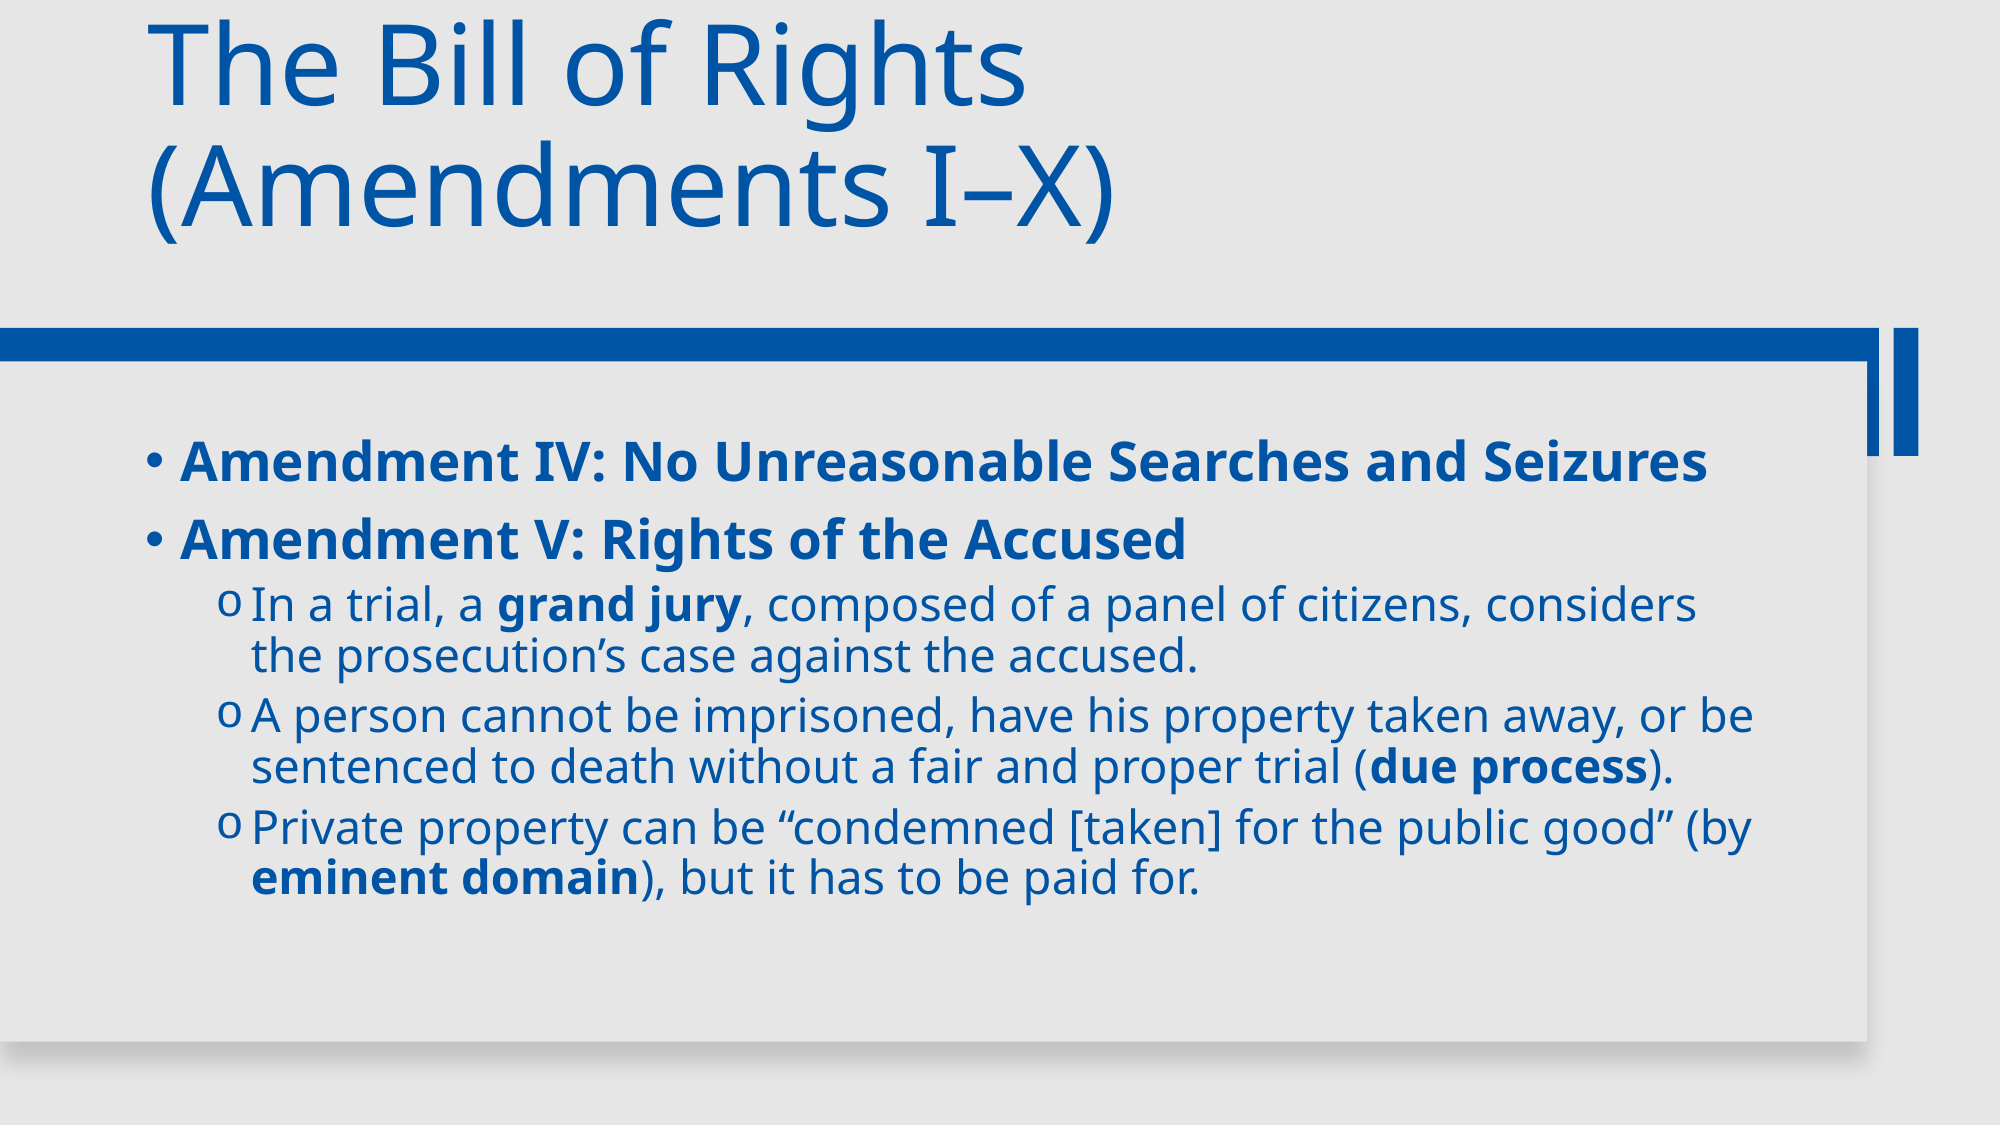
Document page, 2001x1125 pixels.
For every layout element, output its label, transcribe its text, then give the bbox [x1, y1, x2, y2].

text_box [0, 327, 1919, 457]
list Amendment IV: No Unreasonable Searches and Seizures Amendment V: Rights of the Accused In a trial, a grand jury, composed of a panel of citizens, considers the prosecution’s case against the accused. A person cannot be imprisoned, have his property taken away, or be sentenced to death without a fair and proper trial (due process). Private property can be “condemned [taken] for the public good” (by eminent domain), but it has to be paid for. [130, 457, 1795, 990]
title The Bill of Rights (Amendments I–X) [132, 63, 1795, 259]
text_box [0, 457, 1868, 1043]
text_box [0, 0, 2000, 1125]
